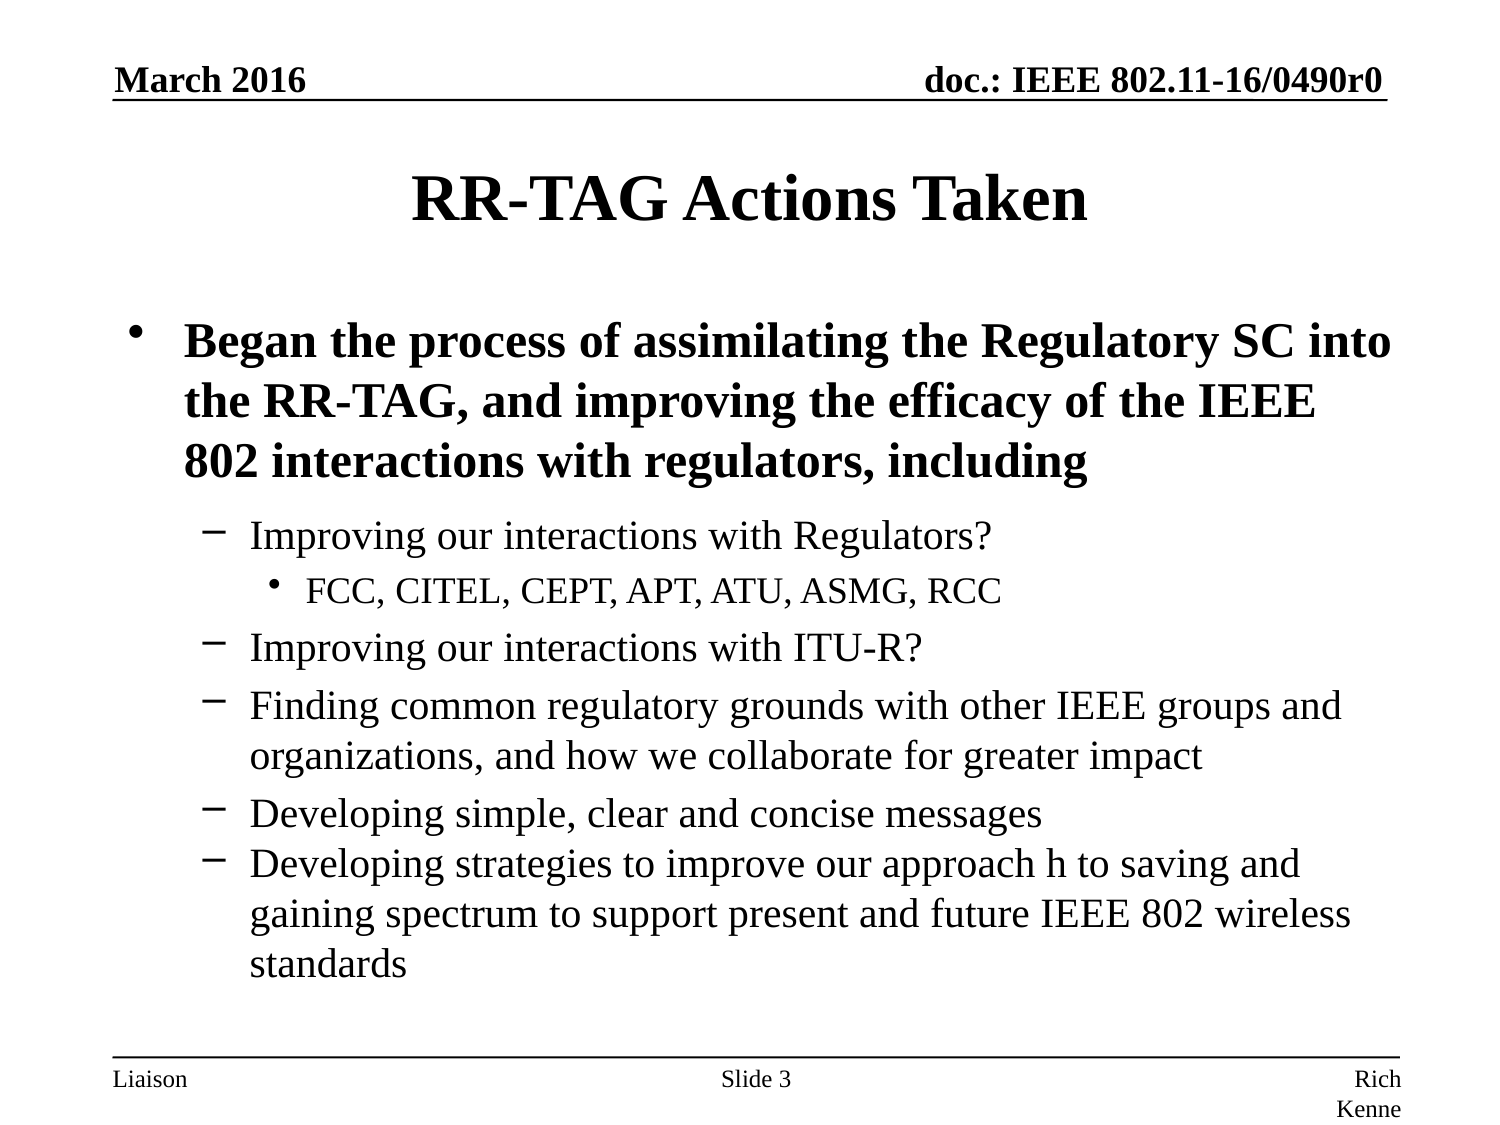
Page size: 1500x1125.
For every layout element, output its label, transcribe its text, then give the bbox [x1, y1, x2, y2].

list Began the process of assimilating the Regulatory SC into the RR-TAG, and improving the efficacy of the IEEE 802 interactions with regulators, including Improving our interactions with Regulators? FCC, CITEL, CEPT, APT, ATU, ASMG, RCC Improving our interactions with ITU-R? Finding common regulatory grounds with other IEEE groups and organizations, and how we collaborate for greater impact Developing simple, clear and concise messages Developing strategies to improve our approach h to saving and gaining spectrum to support present and future IEEE 802 wireless standards [112, 299, 1413, 1038]
title RR-TAG Actions Taken [112, 112, 1388, 275]
slide_number Slide 3 [712, 1061, 800, 1093]
footer Rich Kennedy, HP Enterprise [1324, 1061, 1402, 1093]
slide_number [114, 54, 368, 101]
